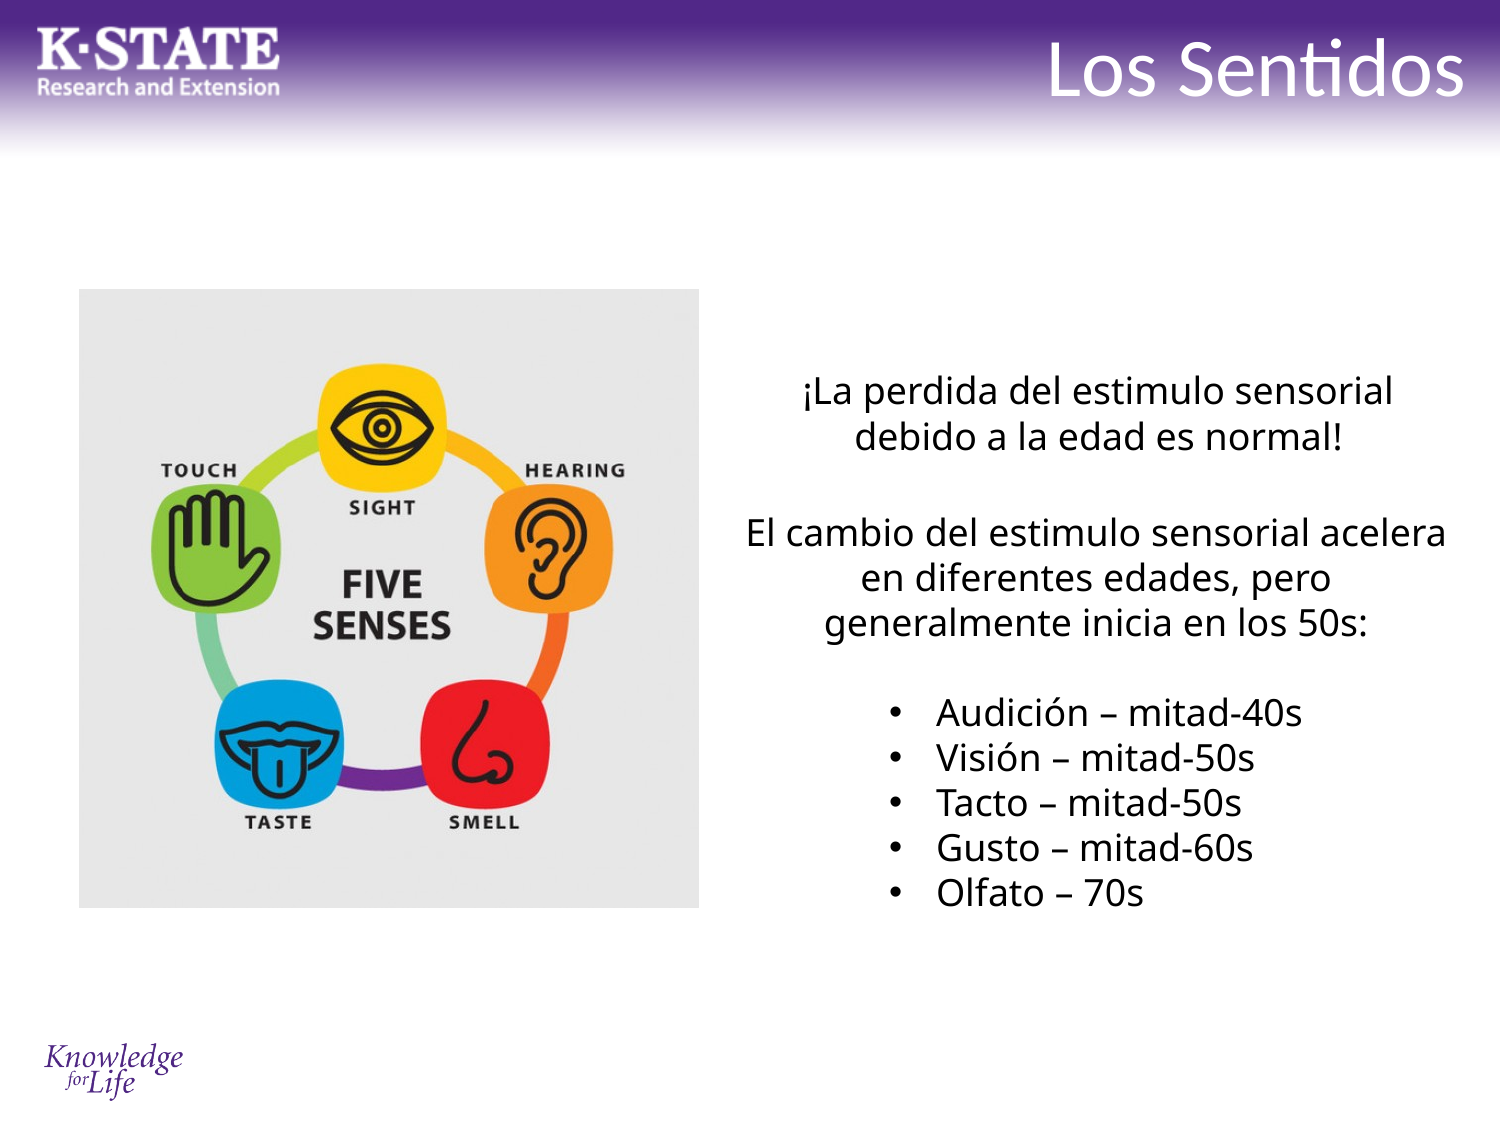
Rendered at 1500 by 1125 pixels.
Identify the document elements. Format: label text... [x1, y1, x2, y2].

text_box ¡La perdida del estimulo sensorial debido a la edad es normal! [728, 360, 1469, 465]
picture [0, 0, 1500, 1125]
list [79, 288, 699, 908]
text_box El cambio del estimulo sensorial acelera en diferentes edades, pero generalmente inicia en los 50s: Audición – mitad-40s Visión – mitad-50s Tacto – mitad-50s Gusto – mitad-60s Olfato – 70s [724, 501, 1469, 922]
title Los Sentidos [420, 5, 1482, 94]
